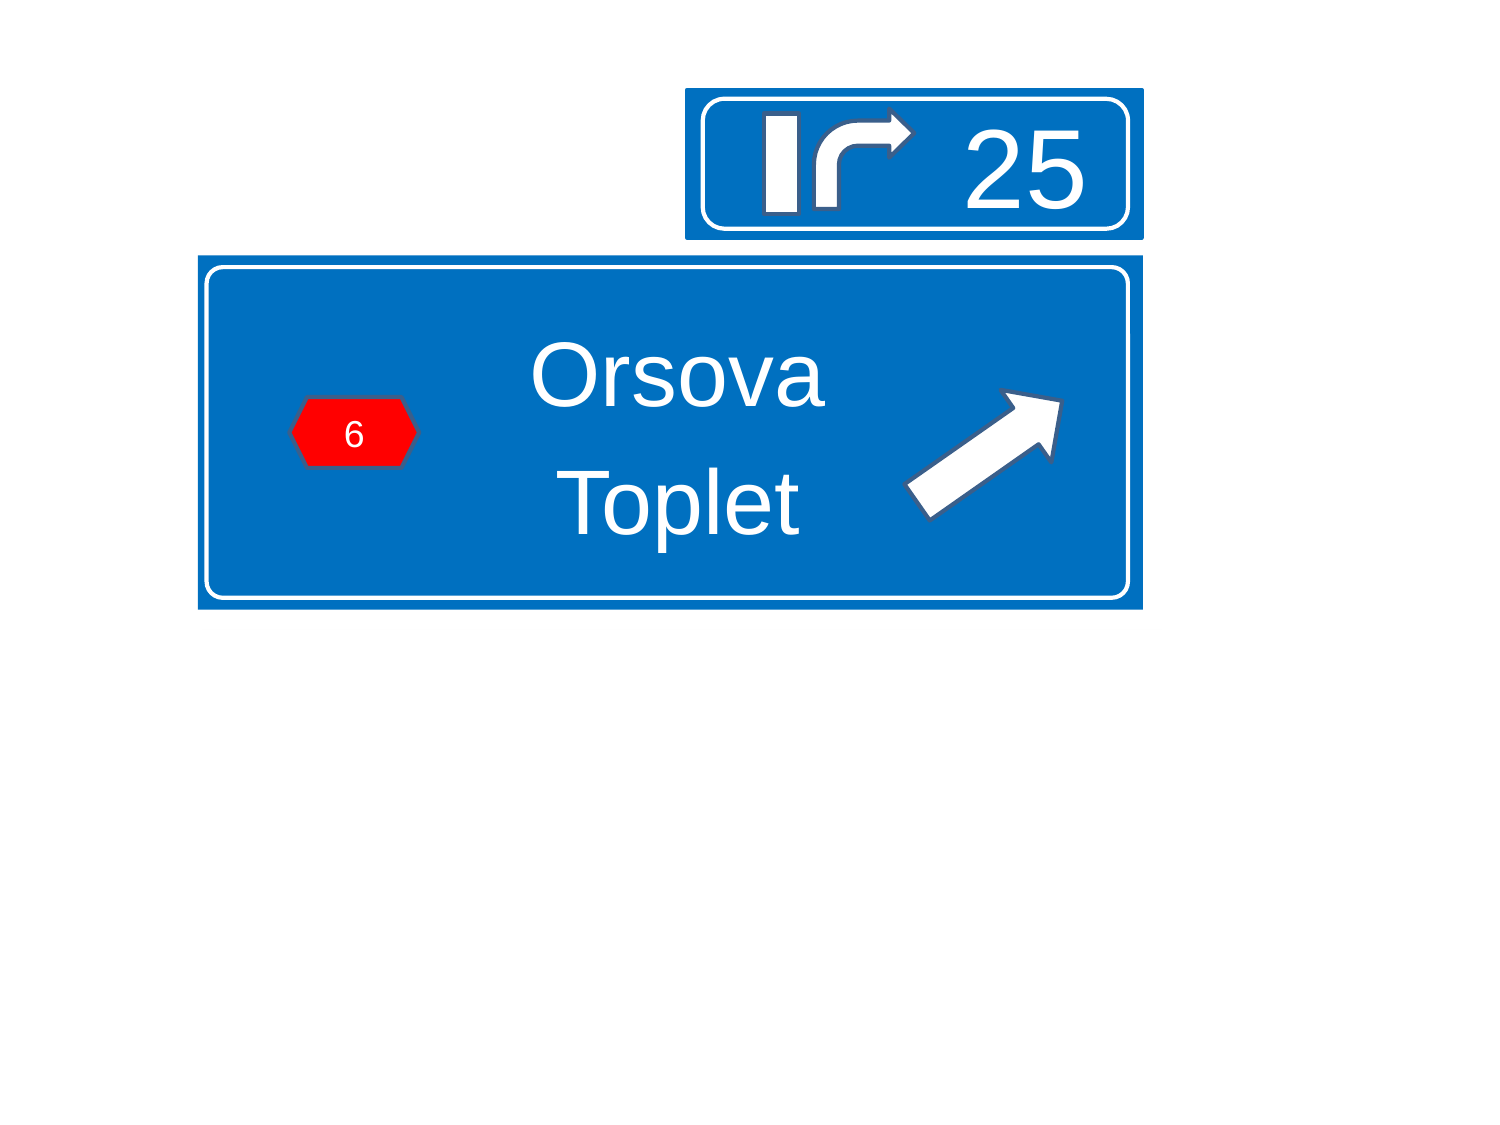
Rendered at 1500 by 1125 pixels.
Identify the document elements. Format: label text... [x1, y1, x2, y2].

text_box [204, 75, 1126, 228]
text_box [204, 265, 1131, 600]
text_box 25 [685, 88, 1144, 240]
subtitle Orsova Toplet [197, 255, 1143, 610]
text_box [700, 96, 1131, 231]
